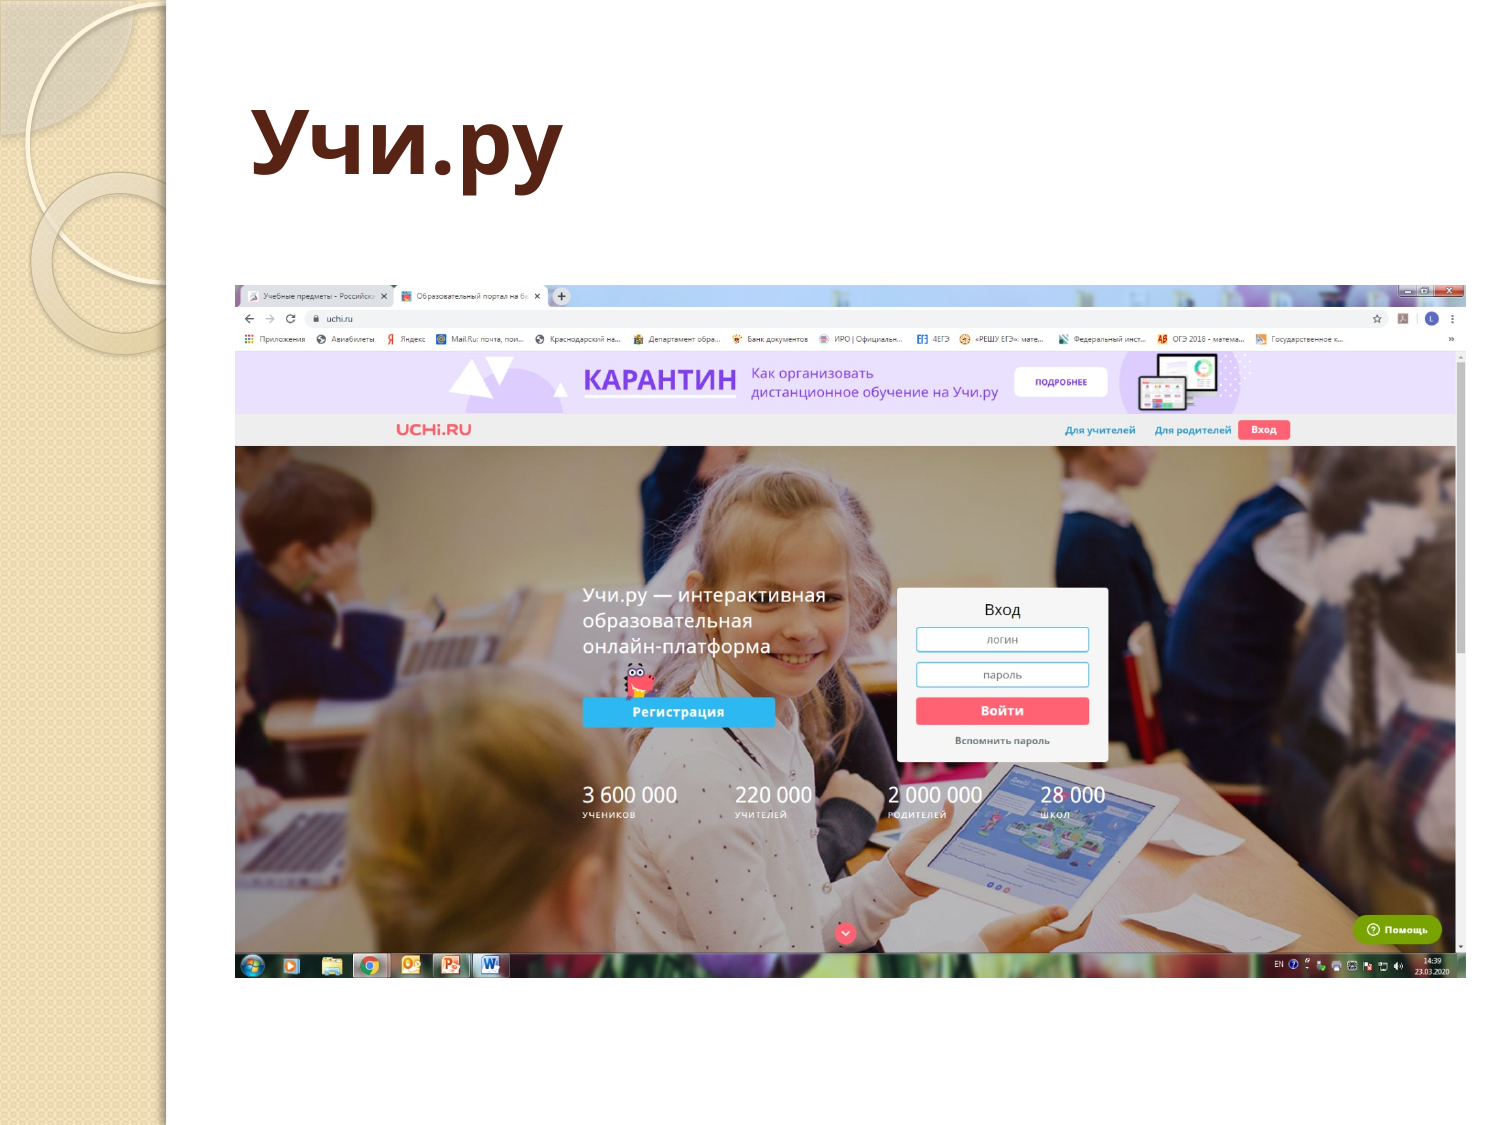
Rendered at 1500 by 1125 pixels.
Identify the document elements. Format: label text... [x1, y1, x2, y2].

title Учи.ру [235, 45, 1466, 233]
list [235, 284, 1466, 978]
